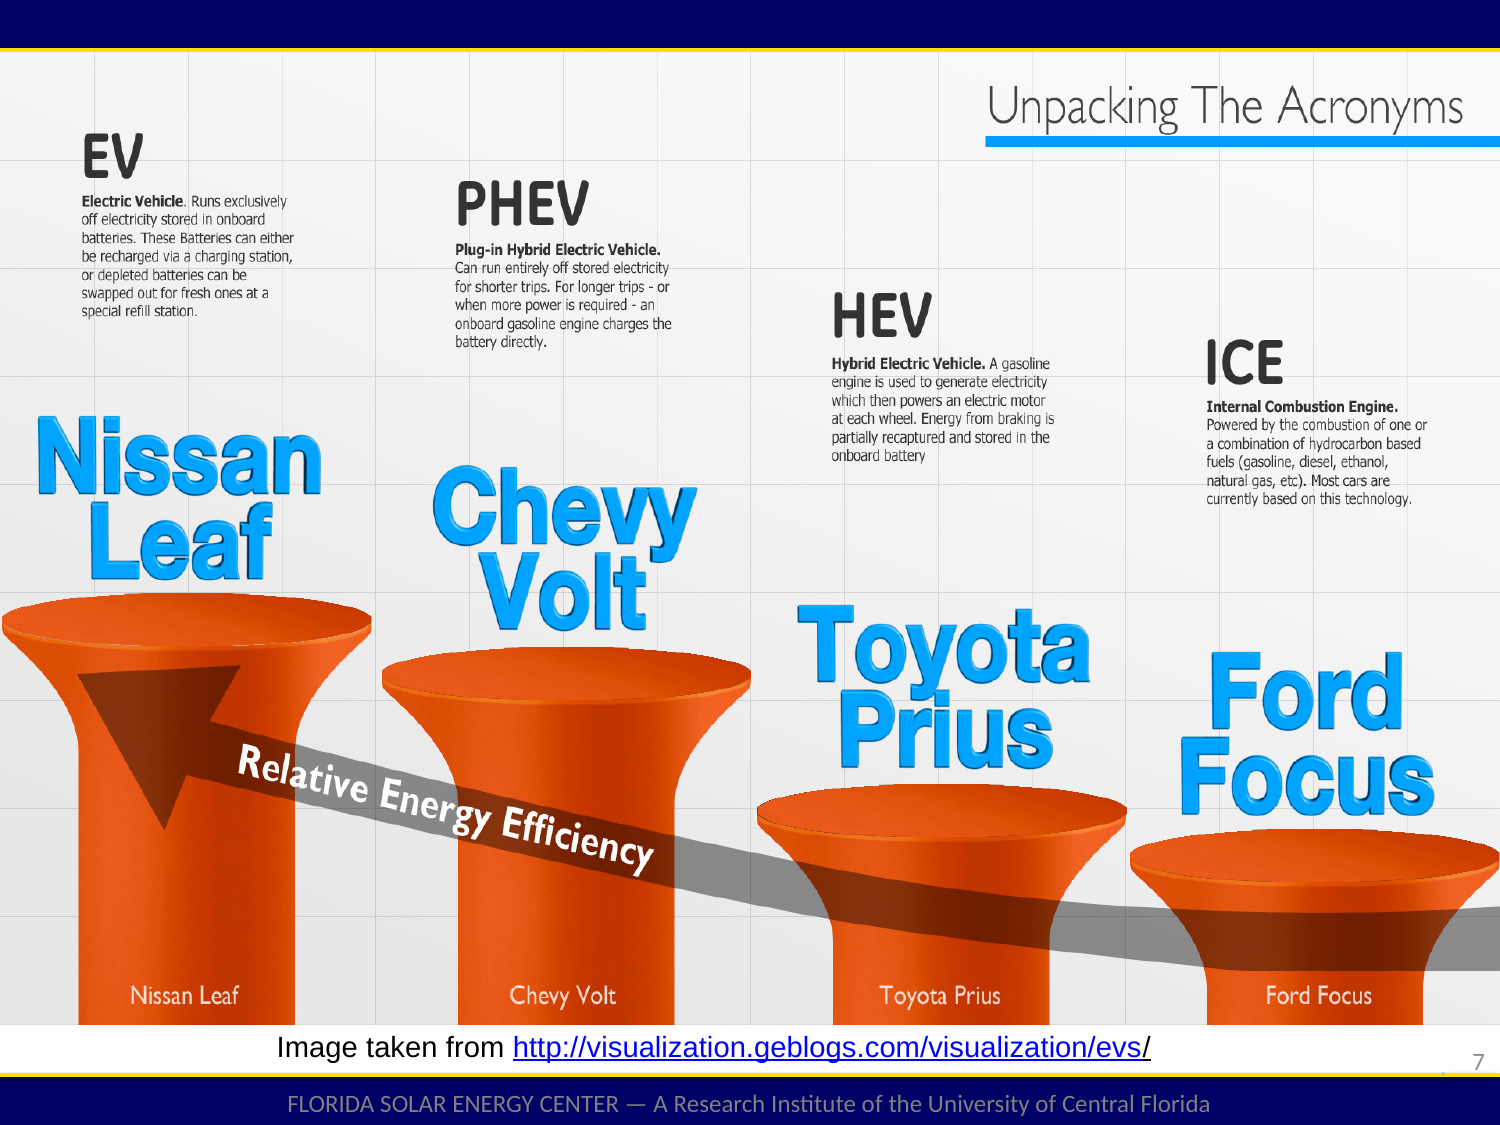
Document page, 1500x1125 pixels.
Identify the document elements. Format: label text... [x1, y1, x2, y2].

slide_number 7 [1149, 1033, 1500, 1091]
picture [0, 52, 1500, 1030]
text_box Image taken from http://visualization.geblogs.com/visualization/evs/ [0, 1033, 1149, 1073]
